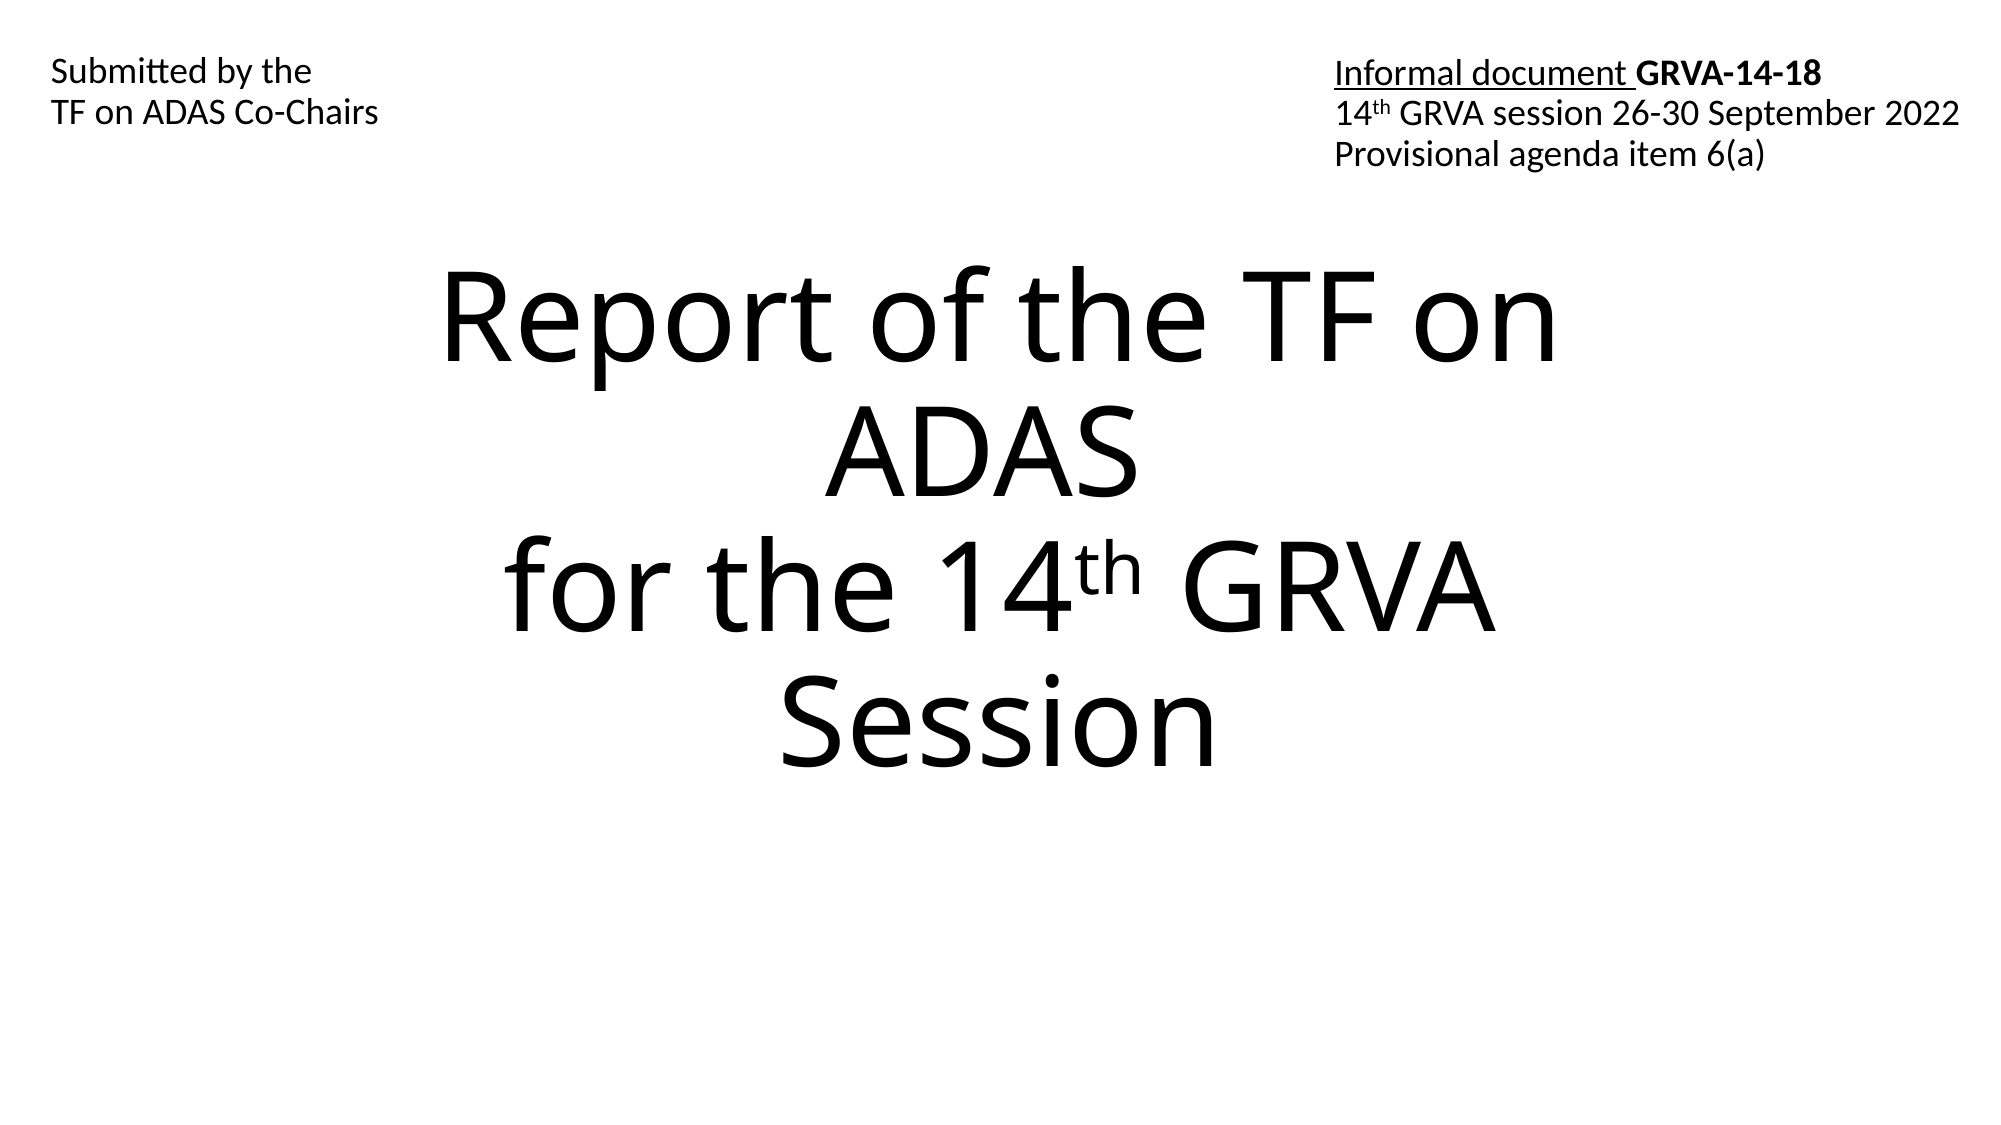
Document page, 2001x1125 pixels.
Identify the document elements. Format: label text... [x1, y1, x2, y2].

text_box Informal document GRVA-14-18 14th GRVA session 26-30 September 2022 Provisional agenda item 6(a) [1319, 45, 1985, 220]
title Report of the TF on ADAS for the 14th GRVA Session [249, 409, 1750, 802]
text_box Submitted by the TF on ADAS Co-Chairs [35, 44, 786, 142]
